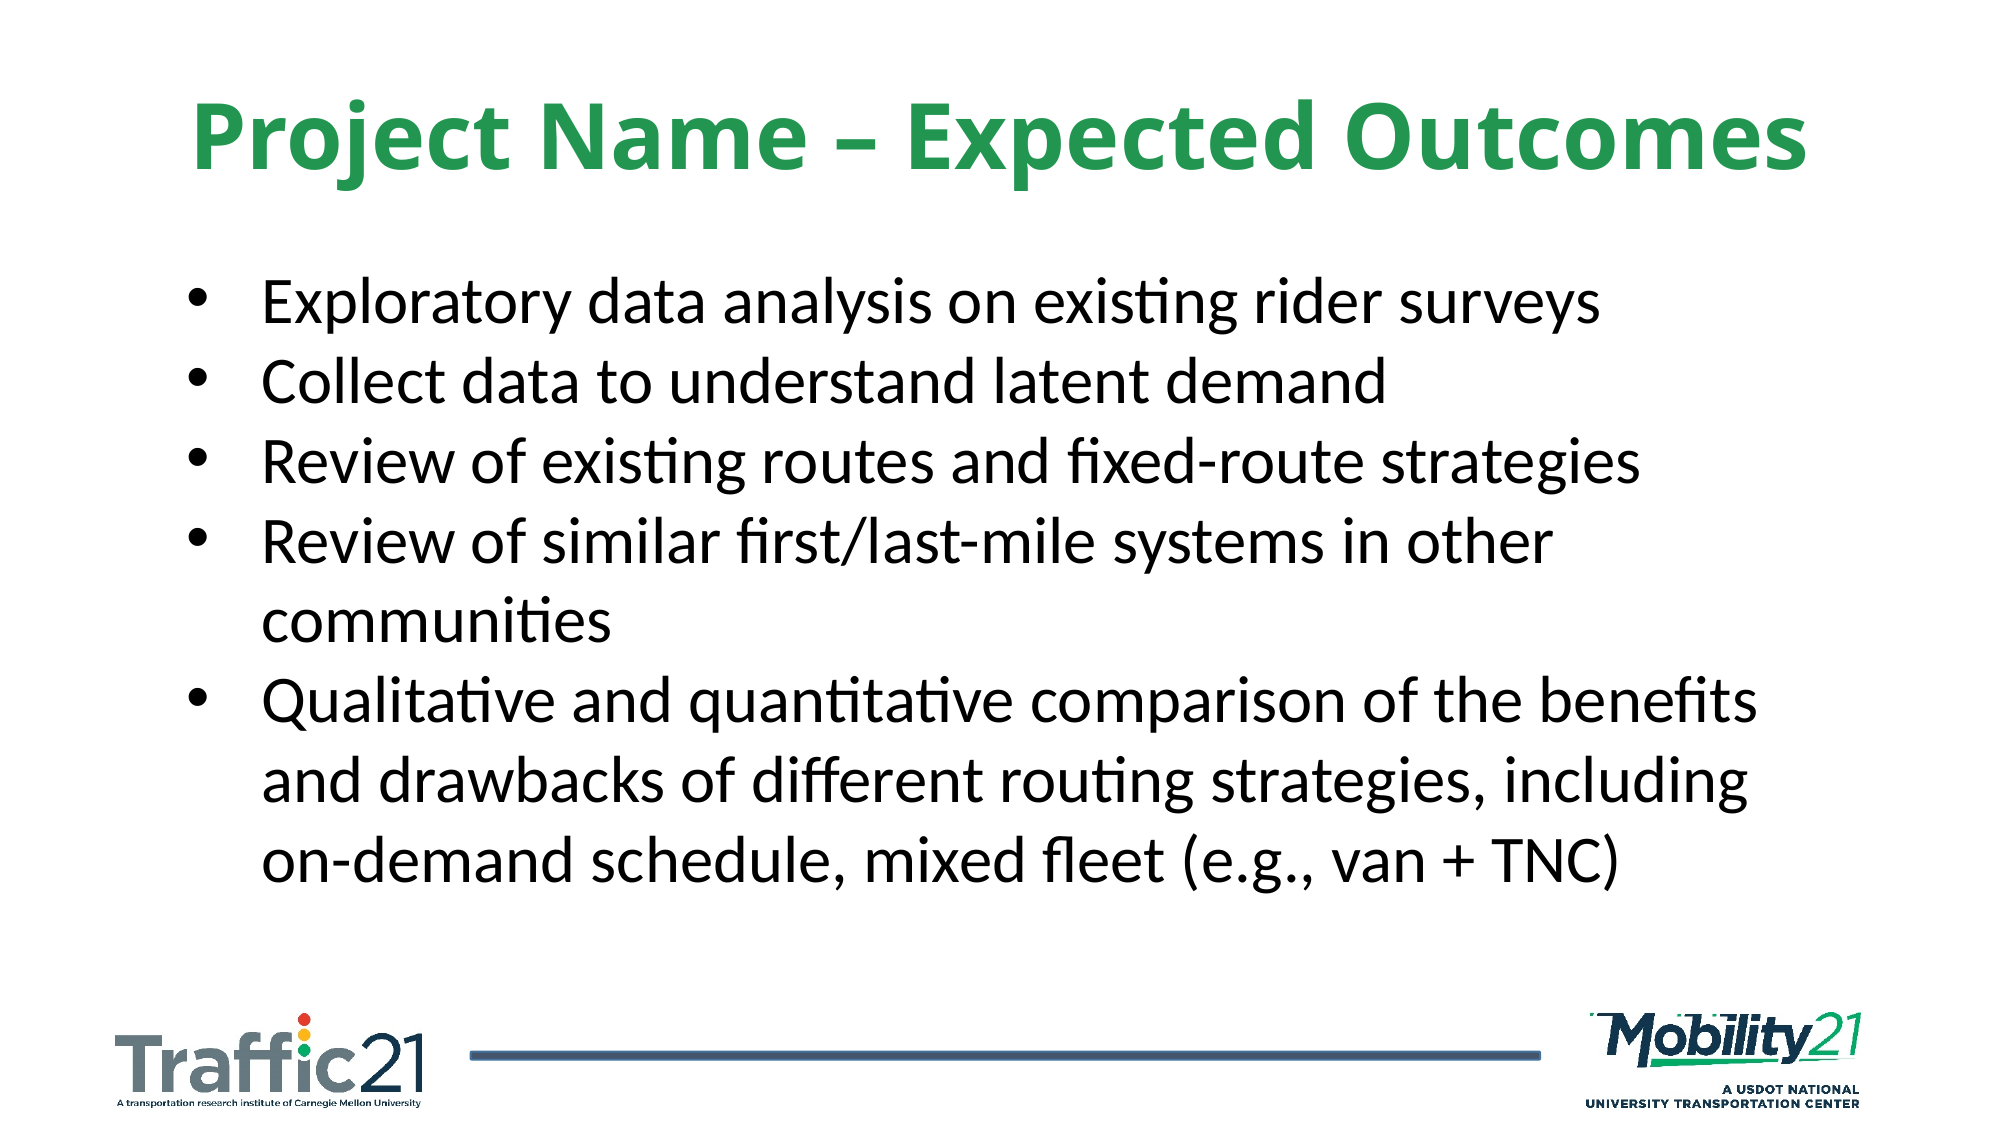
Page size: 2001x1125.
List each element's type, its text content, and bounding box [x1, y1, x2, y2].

text_box Project Name – Expected Outcomes [143, 83, 1857, 252]
picture [1586, 1012, 1861, 1108]
picture [115, 1013, 422, 1108]
text_box Exploratory data analysis on existing rider surveys Collect data to understand latent demand Review of existing routes and fixed-route strategies Review of similar first/last-mile systems in other communities Qualitative and quantitative comparison of the benefits and drawbacks of different routing strategies, including on-demand schedule, mixed fleet (e.g., van + TNC) [172, 249, 1820, 904]
